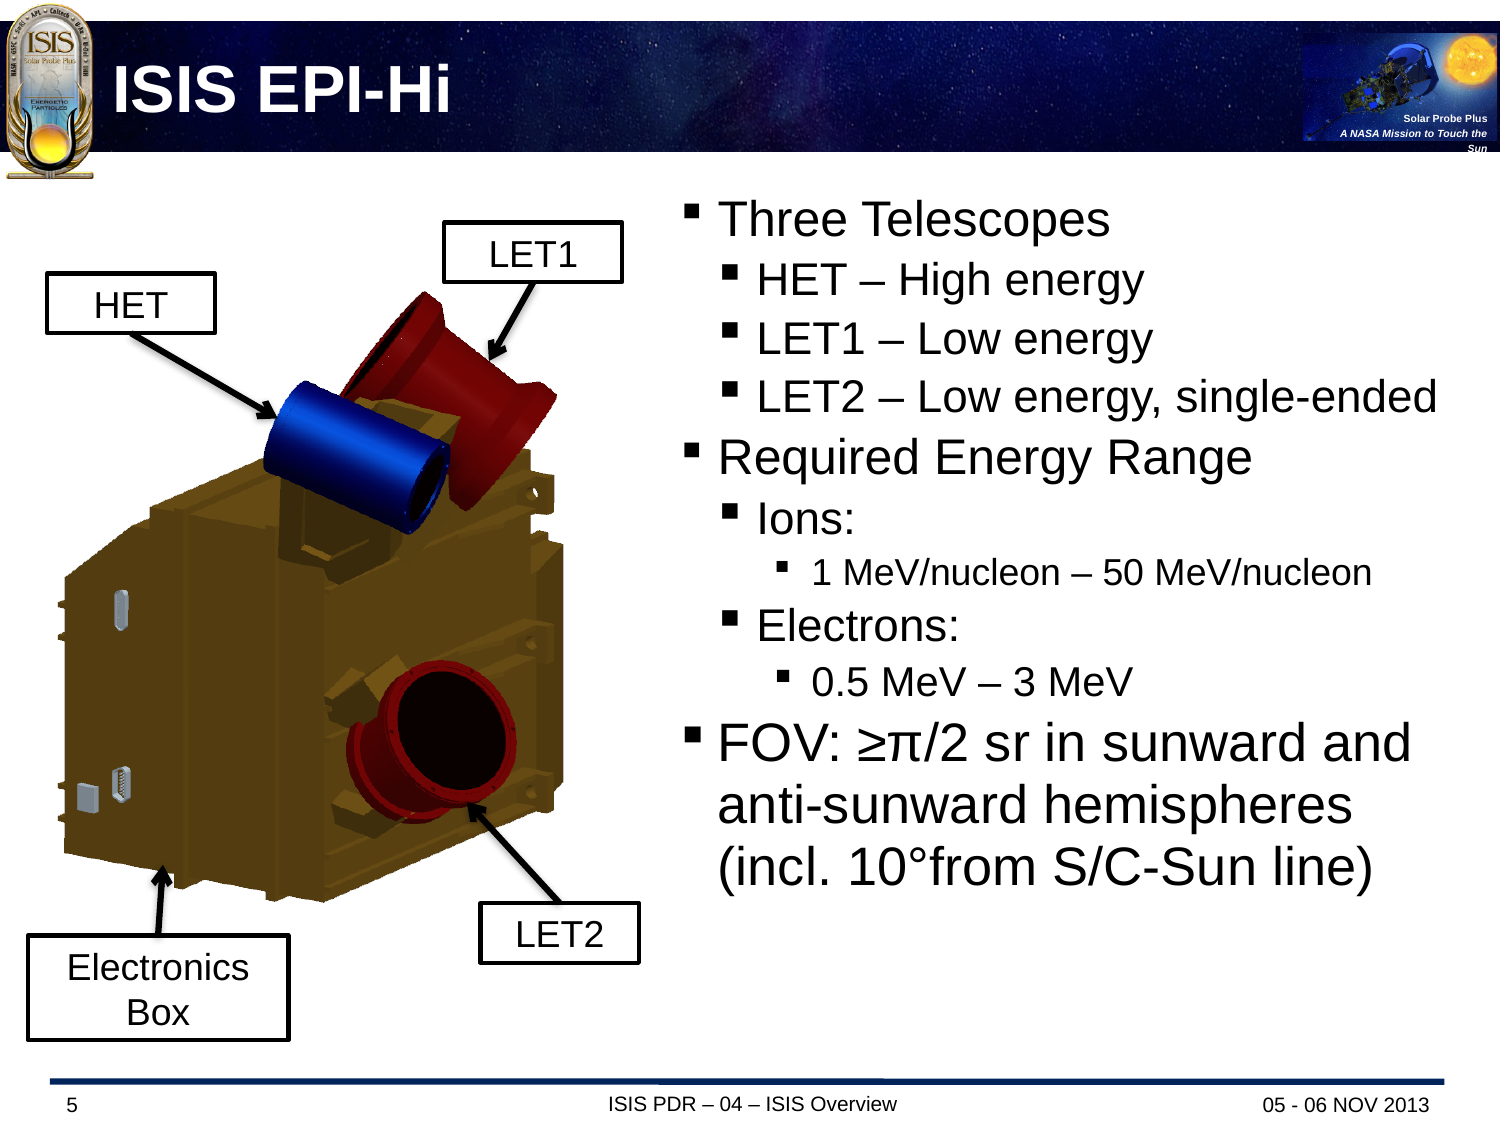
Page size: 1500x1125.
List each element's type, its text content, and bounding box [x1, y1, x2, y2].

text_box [466, 801, 560, 904]
title ISIS EPI-Hi [111, 30, 1294, 142]
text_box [130, 333, 279, 419]
text_box LET1 [442, 220, 624, 284]
text_box LET2 [478, 901, 641, 965]
list Three Telescopes HET – High energy LET1 – Low energy LET2 – Low energy, single-ended Required Energy Range Ions: 1 MeV/nucleon – 50 MeV/nucleon Electrons: 0.5 MeV – 3 MeV FOV: ≥π/2 sr in sunward and anti-sunward hemispheres (incl. 10°from S/C-Sun line) [680, 190, 1452, 1051]
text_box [488, 282, 534, 362]
text_box Electronics Box [26, 933, 291, 1042]
picture [0, 2, 1500, 181]
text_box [157, 864, 164, 936]
picture [47, 278, 582, 907]
text_box HET [45, 271, 217, 279]
